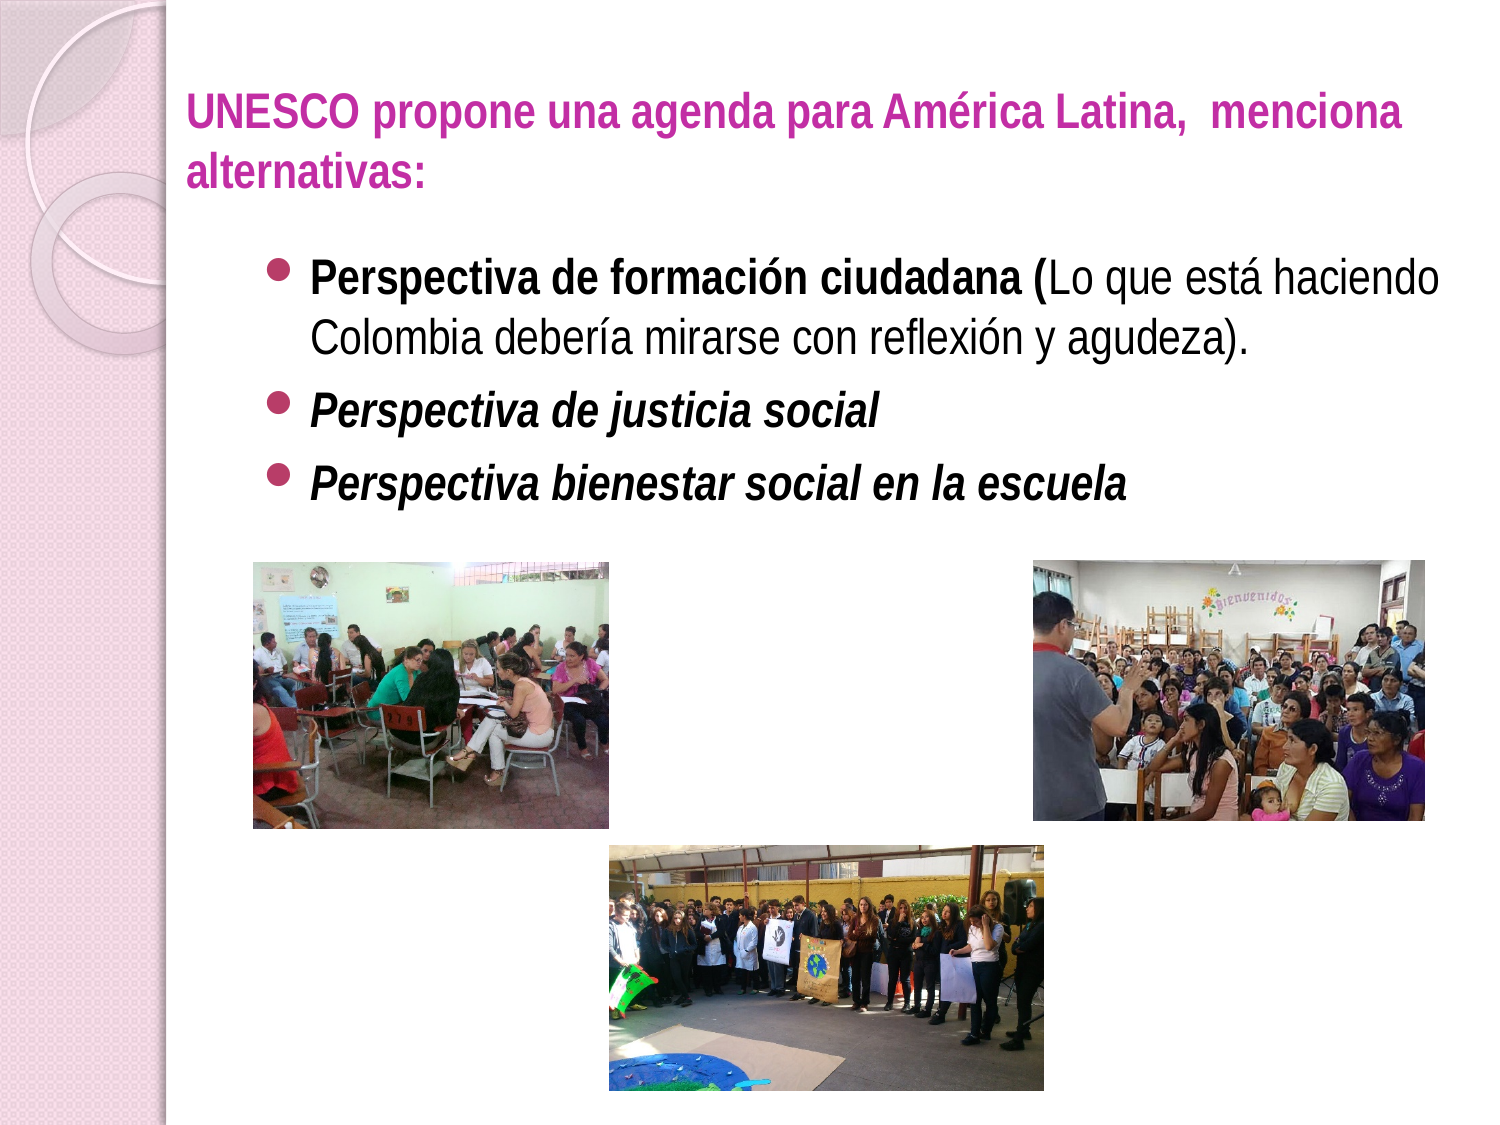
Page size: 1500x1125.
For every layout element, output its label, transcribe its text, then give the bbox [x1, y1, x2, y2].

title UNESCO propone una agenda para América Latina, menciona alternativas: [171, 45, 1466, 233]
picture [253, 562, 609, 829]
list Perspectiva de formación ciudadana (Lo que está haciendo Colombia debería mirarse con reflexión y agudeza). Perspectiva de justicia social Perspectiva bienestar social en la escuela [235, 237, 1466, 1025]
picture [1033, 559, 1426, 821]
picture [608, 845, 1044, 1091]
